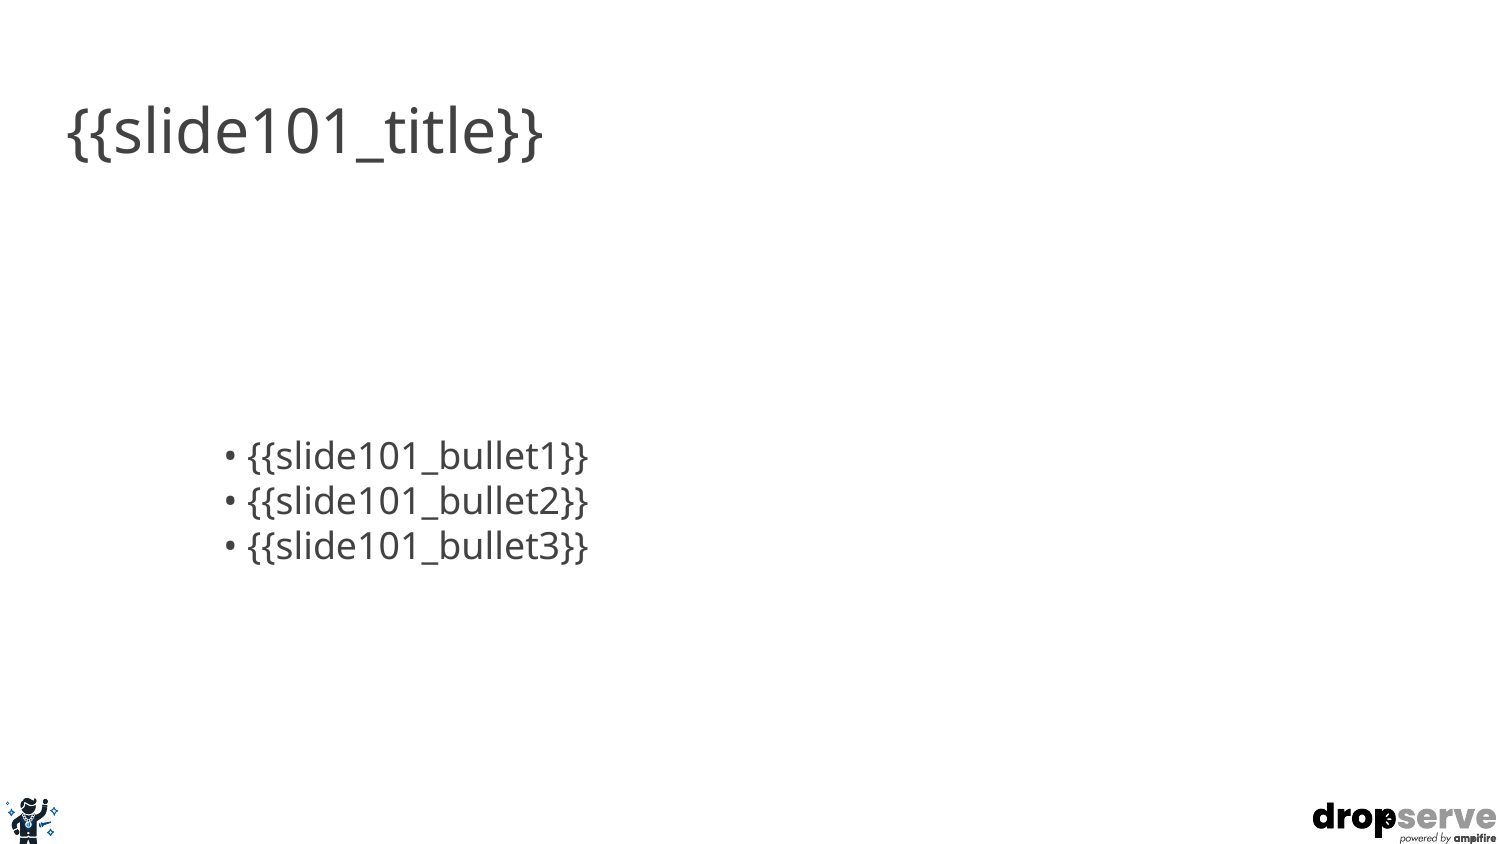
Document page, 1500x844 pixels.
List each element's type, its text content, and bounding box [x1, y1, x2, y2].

picture [1309, 792, 1500, 844]
text_box • {{slide101_bullet1}} • {{slide101_bullet2}} • {{slide101_bullet3}} [208, 416, 1042, 730]
title {{slide101_title}} [51, 61, 1449, 182]
picture [0, 792, 64, 844]
